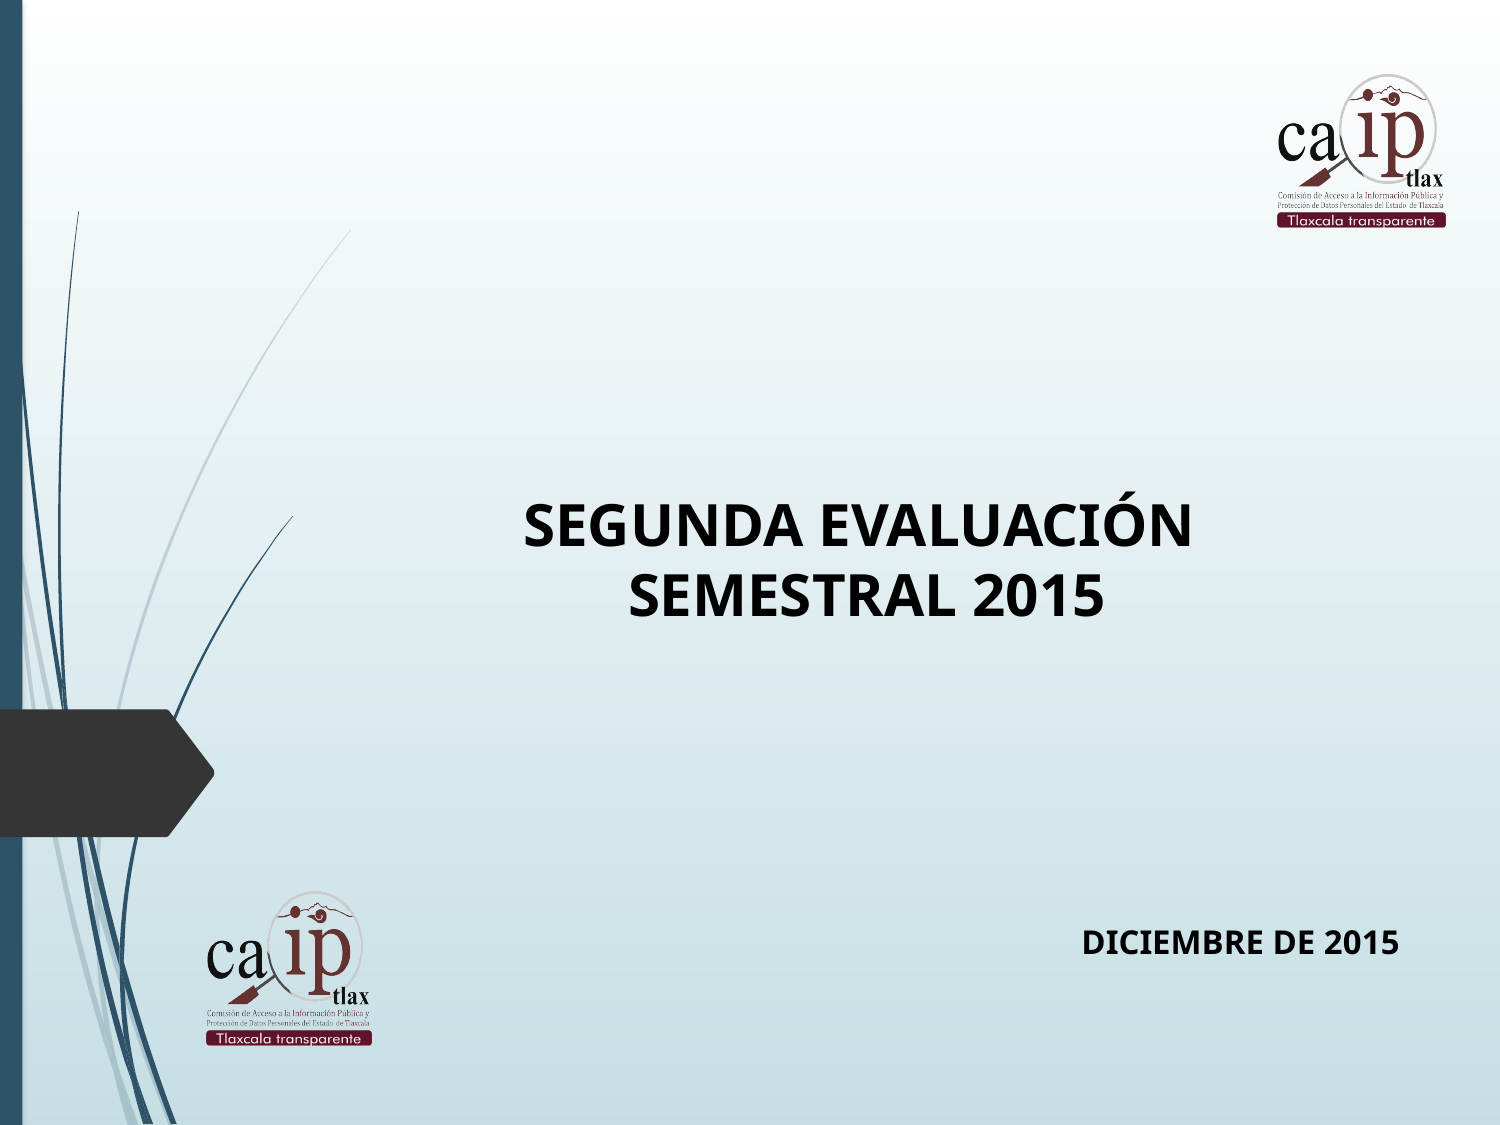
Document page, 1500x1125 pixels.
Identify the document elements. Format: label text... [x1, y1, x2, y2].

picture [206, 891, 372, 1046]
picture [1277, 74, 1446, 228]
title SEGUNDA EVALUACIÓN SEMESTRAL 2015 [318, 320, 1416, 636]
subtitle DICIEMBRE DE 2015 [318, 783, 1416, 969]
